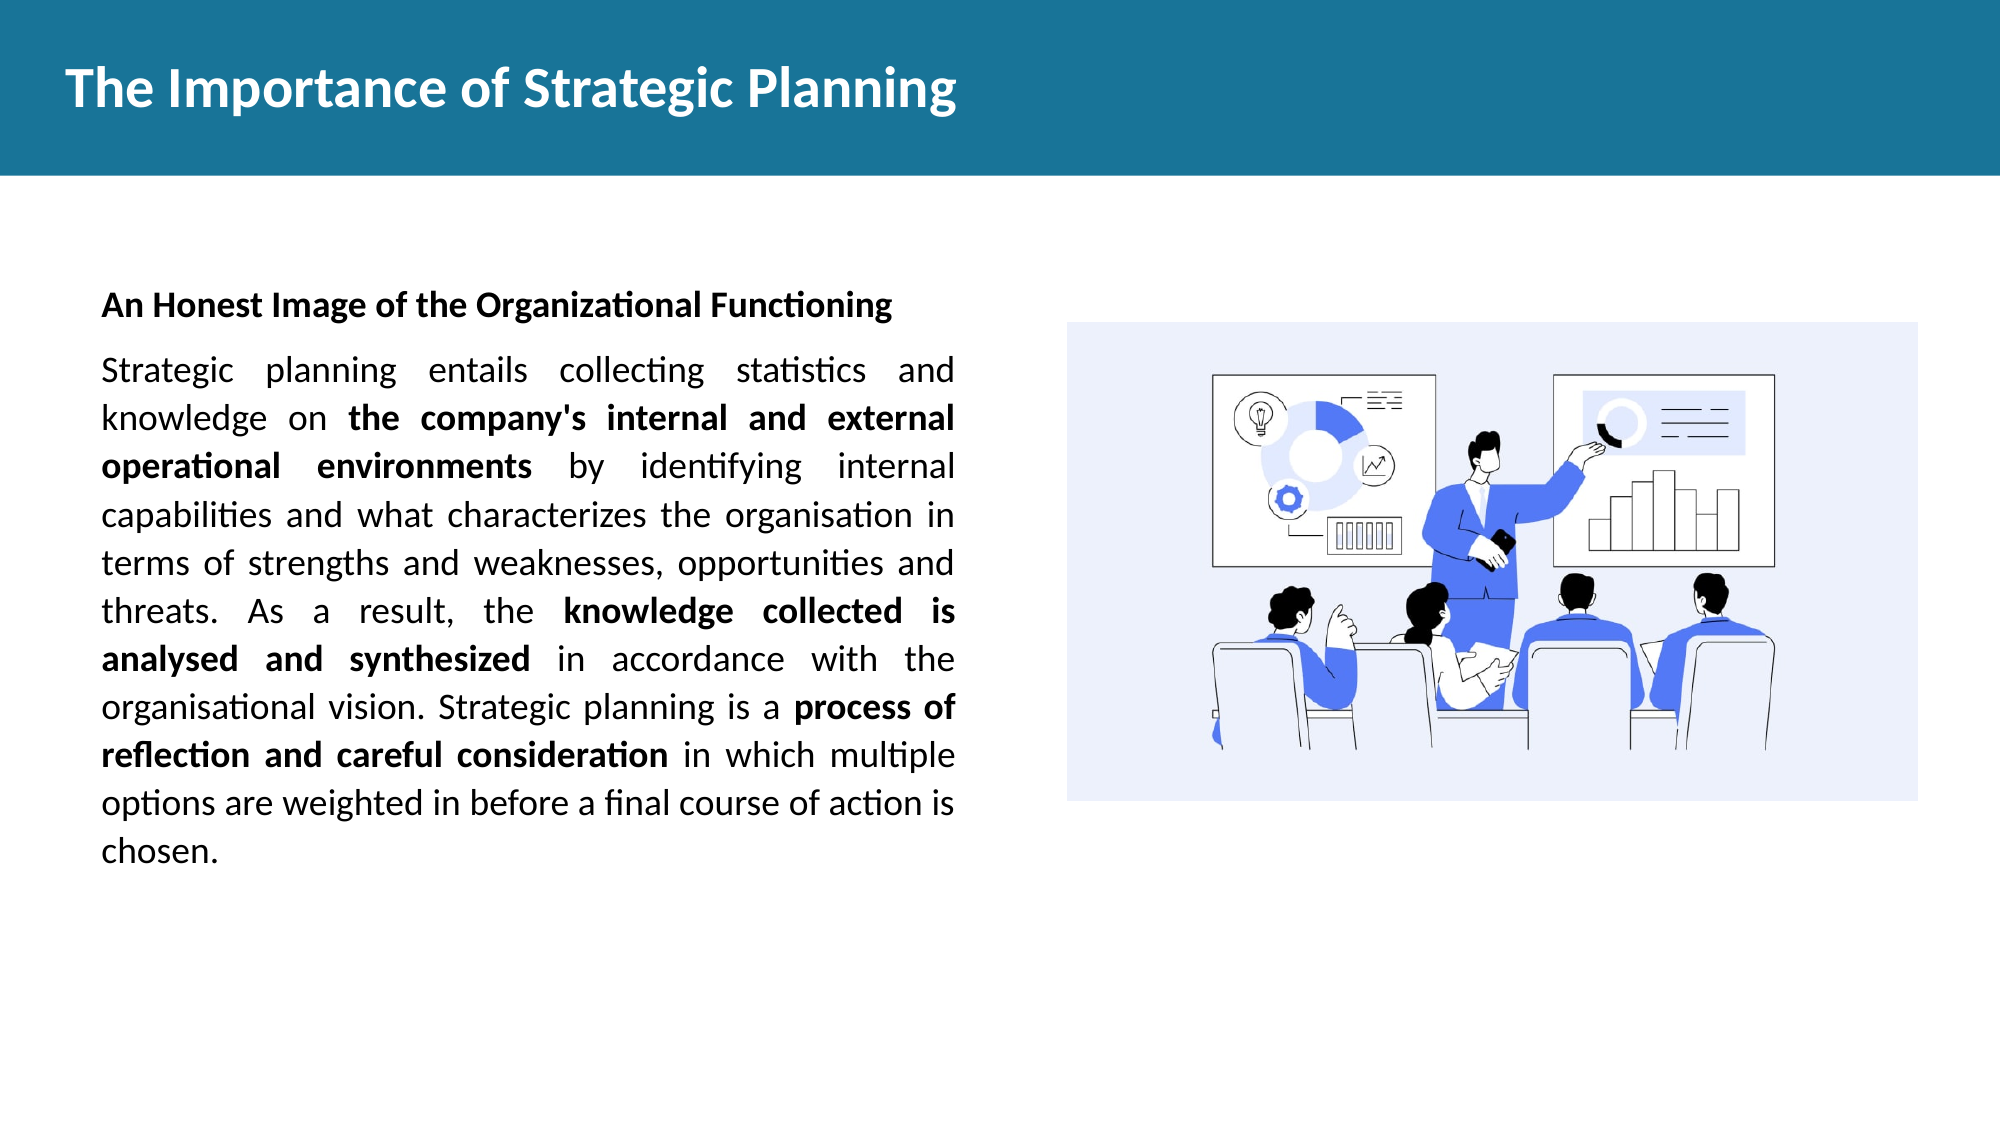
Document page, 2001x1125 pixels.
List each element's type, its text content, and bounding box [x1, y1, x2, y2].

text_box An Honest Image of the Organizational Functioning Strategic planning entails collecting statistics and knowledge on the company's internal and external operational environments by identifying internal capabilities and what characterizes the organisation in terms of strengths and weaknesses, opportunities and threats. As a result, the knowledge collected is analysed and synthesized in accordance with the organisational vision. Strategic planning is a process of reflection and careful consideration in which multiple options are weighted in before a final course of action is chosen. [86, 262, 971, 910]
picture [1066, 321, 1919, 801]
title The Importance of Strategic Planning [65, 28, 1935, 140]
